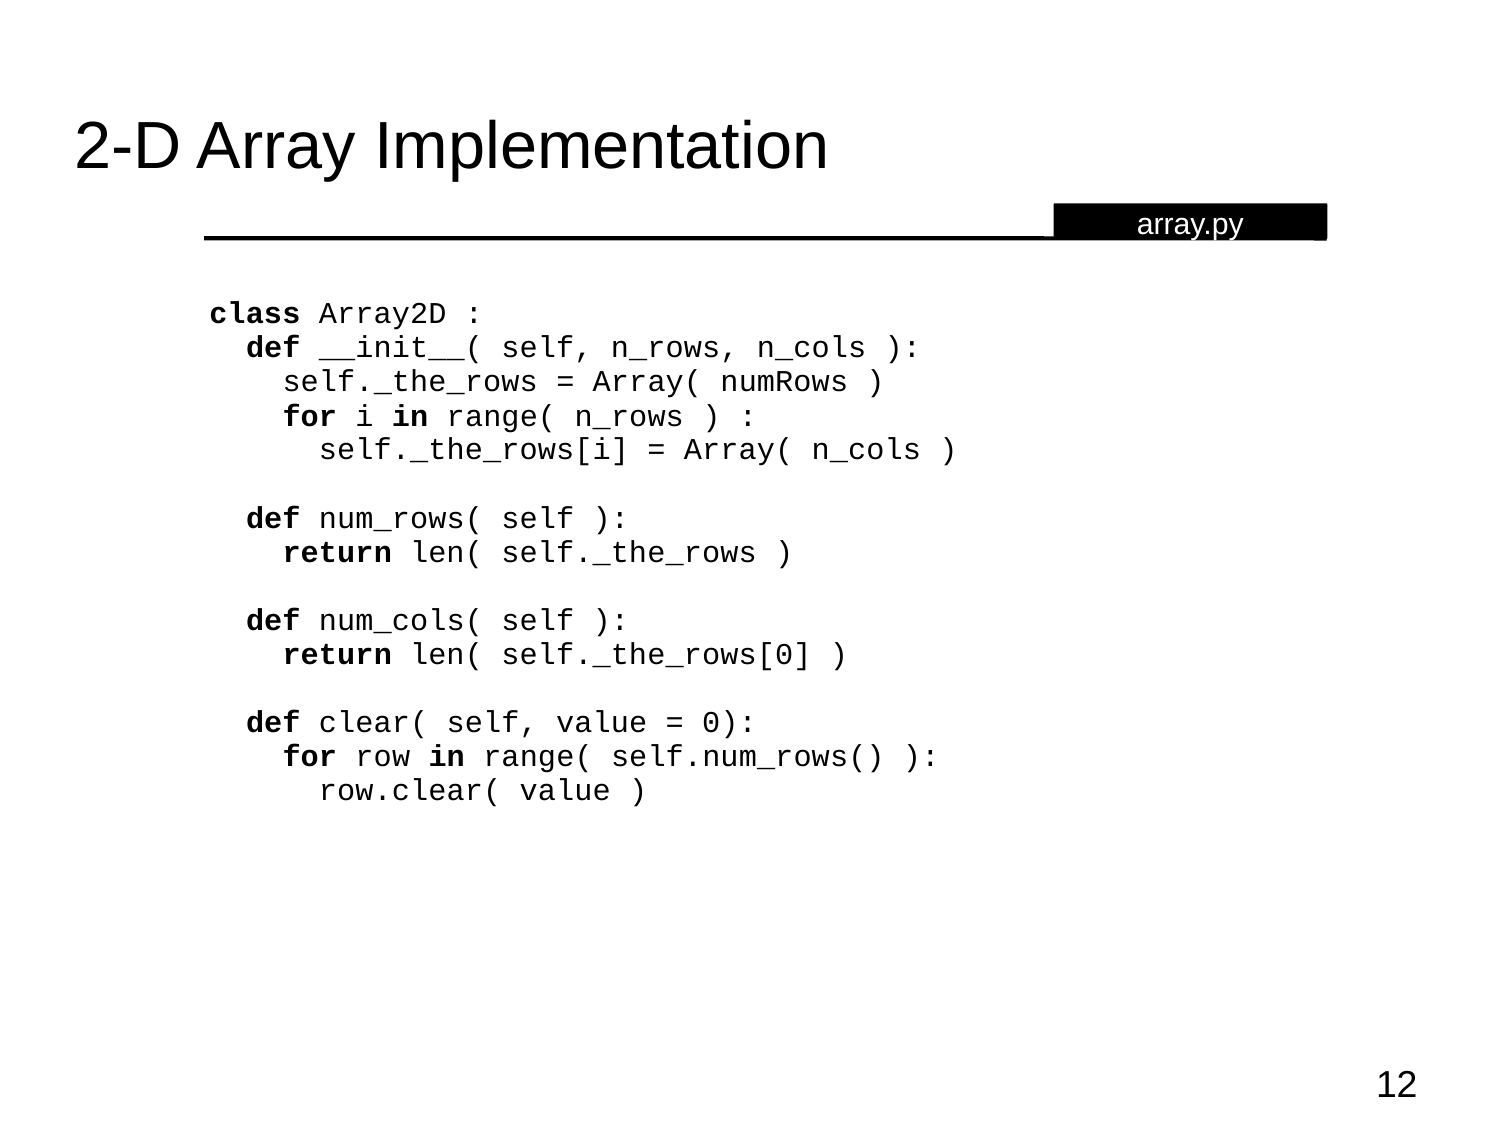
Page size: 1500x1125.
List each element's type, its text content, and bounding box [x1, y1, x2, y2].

slide_number 12 [1361, 1063, 1445, 1103]
title 2-D Array Implementation [74, 44, 1429, 233]
text_box array.py [1054, 204, 1327, 239]
text_box class Array2D : def __init__( self, n_rows, n_cols ): self._the_rows = Array( numRows ) for i in range( n_rows ) : self._the_rows[i] = Array( n_cols ) def num_rows( self ): return len( self._the_rows ) def num_cols( self ): return len( self._the_rows[0] ) def clear( self, value = 0): for row in range( self.num_rows() ): row.clear( value ) [209, 294, 1044, 931]
